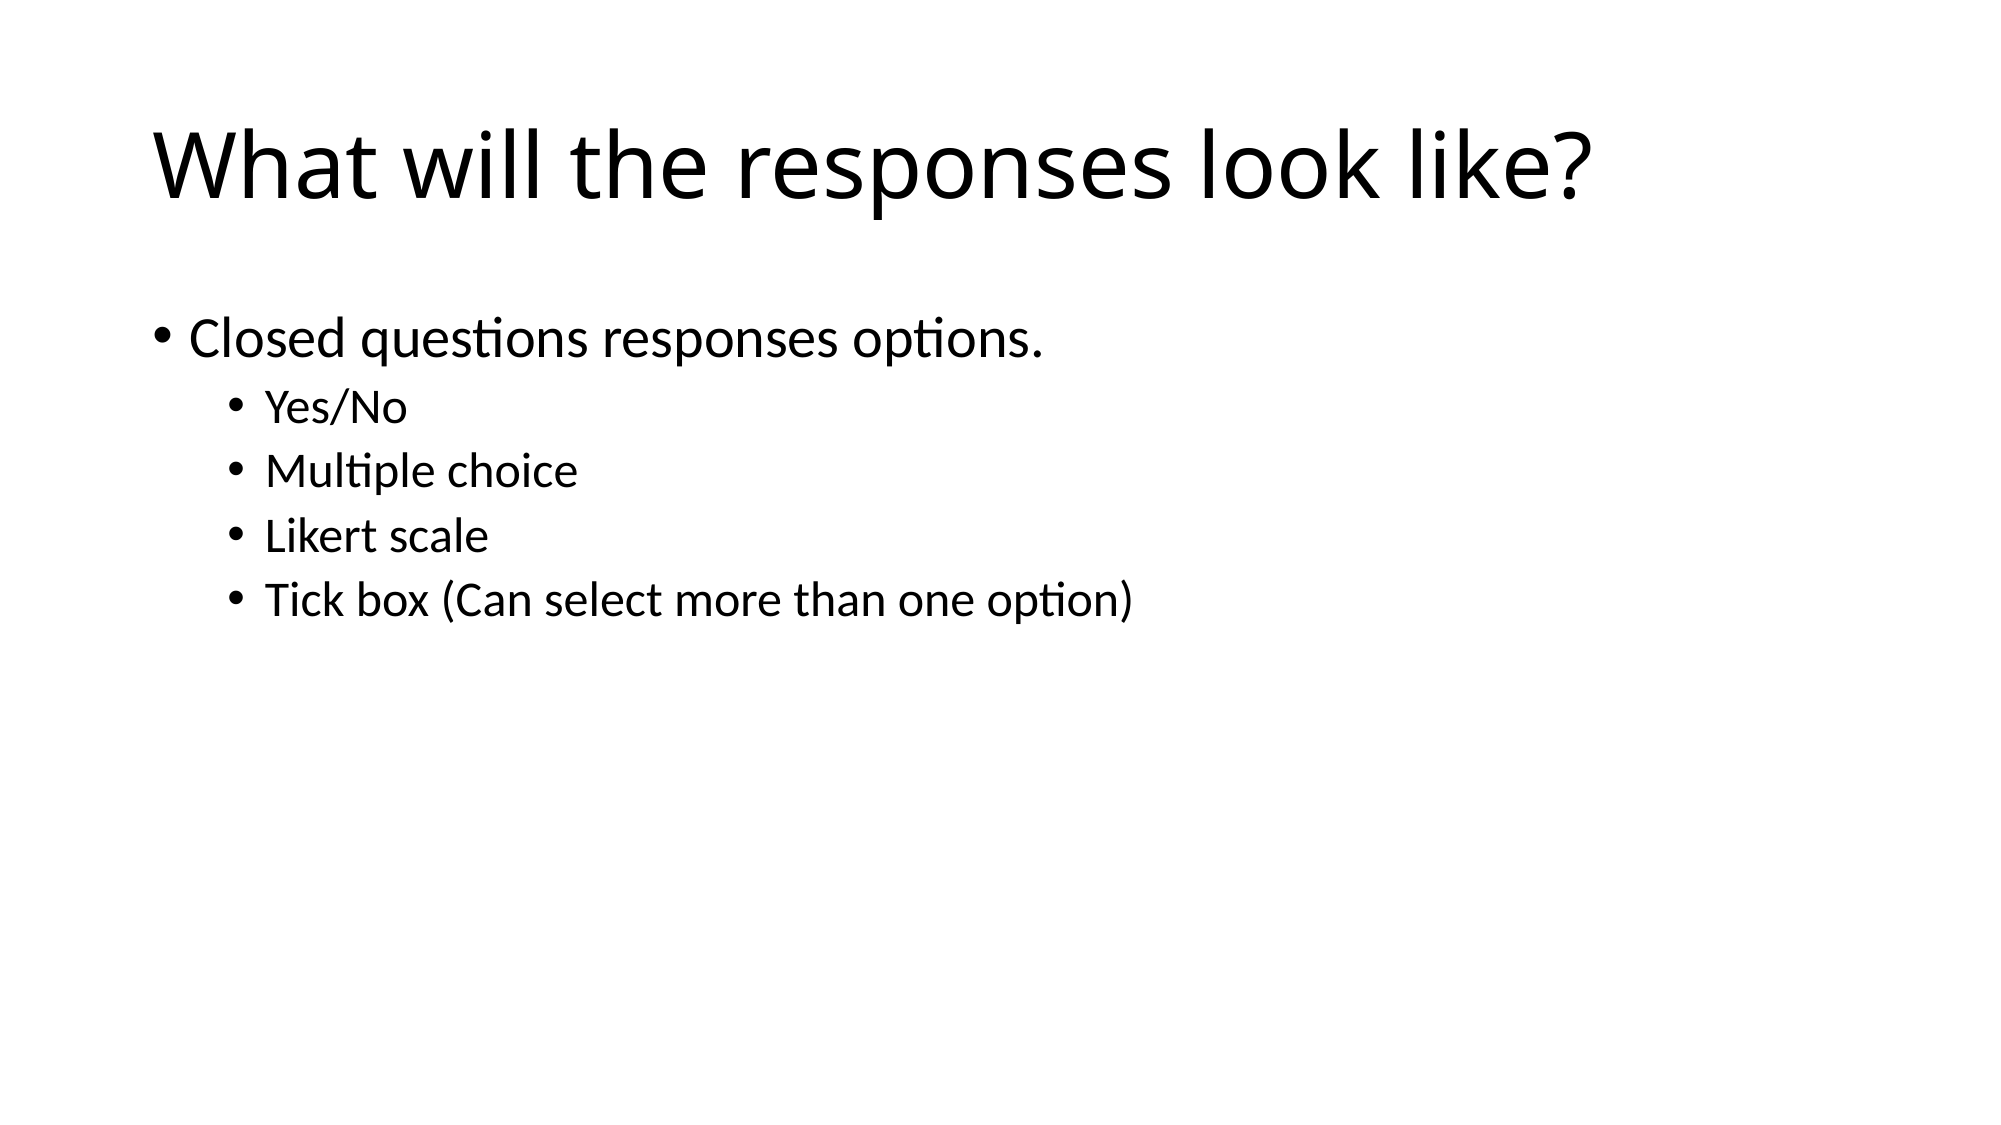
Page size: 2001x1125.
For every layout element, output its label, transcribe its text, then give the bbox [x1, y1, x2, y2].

list Closed questions responses options. Yes/No Multiple choice Likert scale Tick box (Can select more than one option) [137, 299, 1863, 1014]
title What will the responses look like? [137, 59, 1863, 278]
